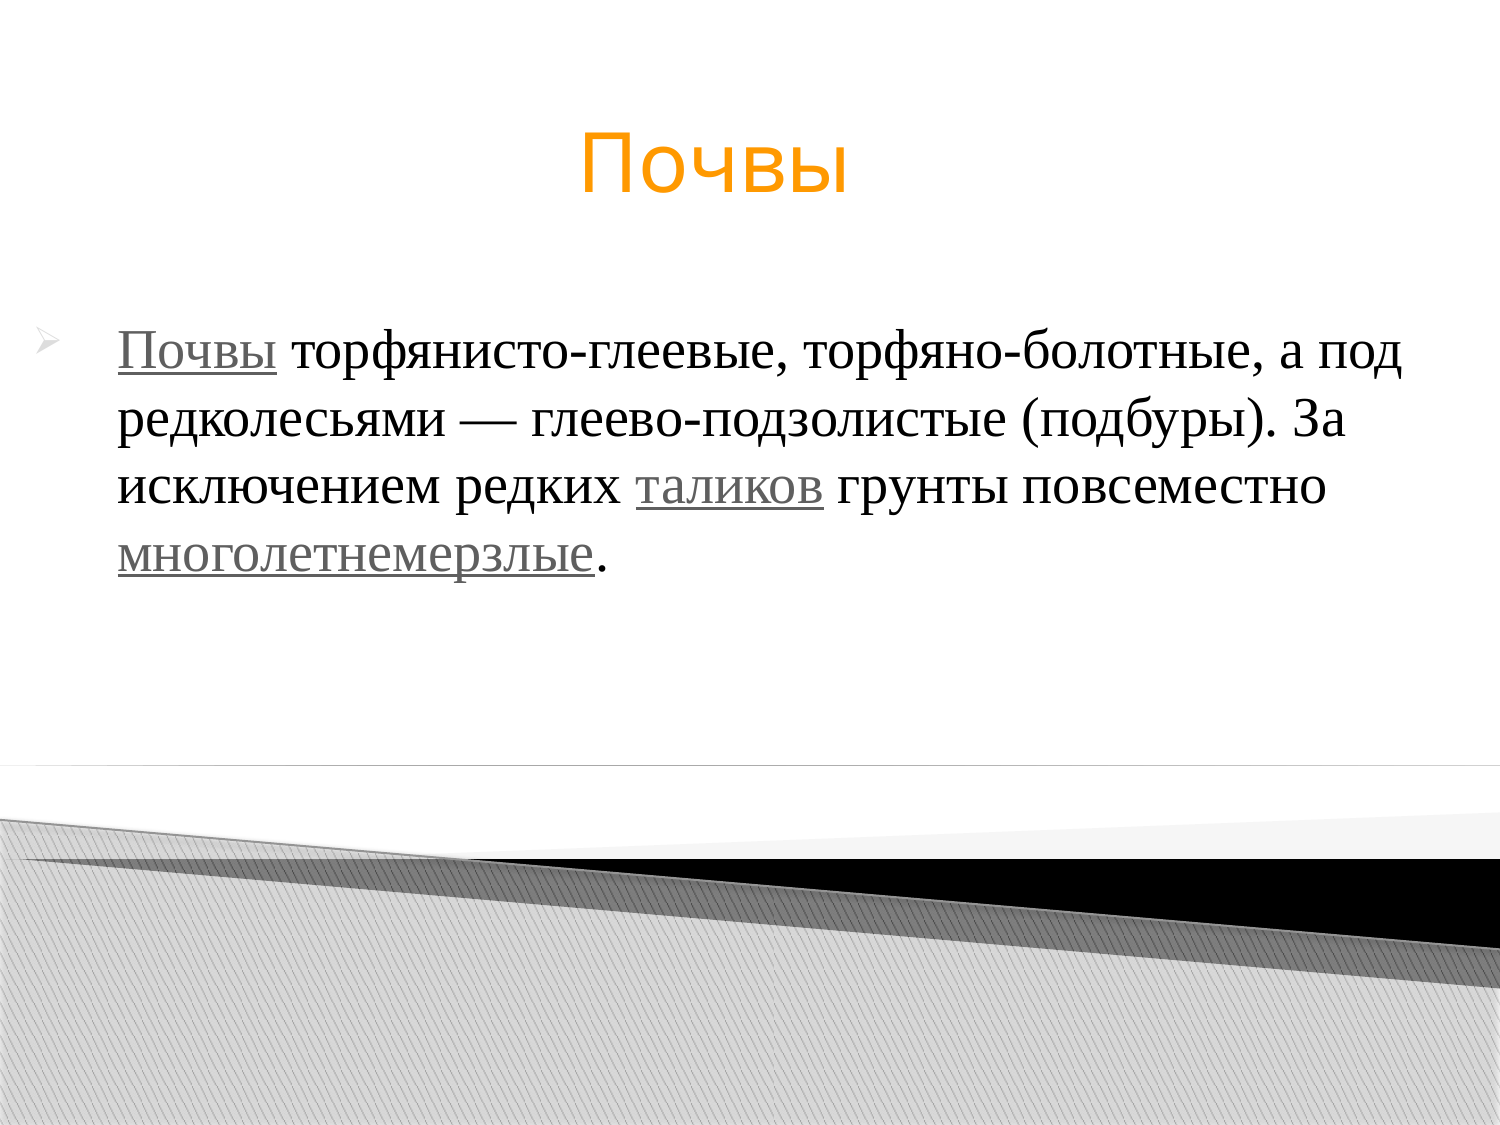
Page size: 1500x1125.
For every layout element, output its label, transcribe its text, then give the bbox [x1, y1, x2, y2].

text_box Почвы [562, 101, 867, 217]
list Почвы торфянисто-глеевые, торфяно-болотные, а под редколесьями — глеево-подзолистые (подбуры). За исключением редких таликов грунты повсеместно многолетнемерзлые. [0, 304, 1500, 1125]
